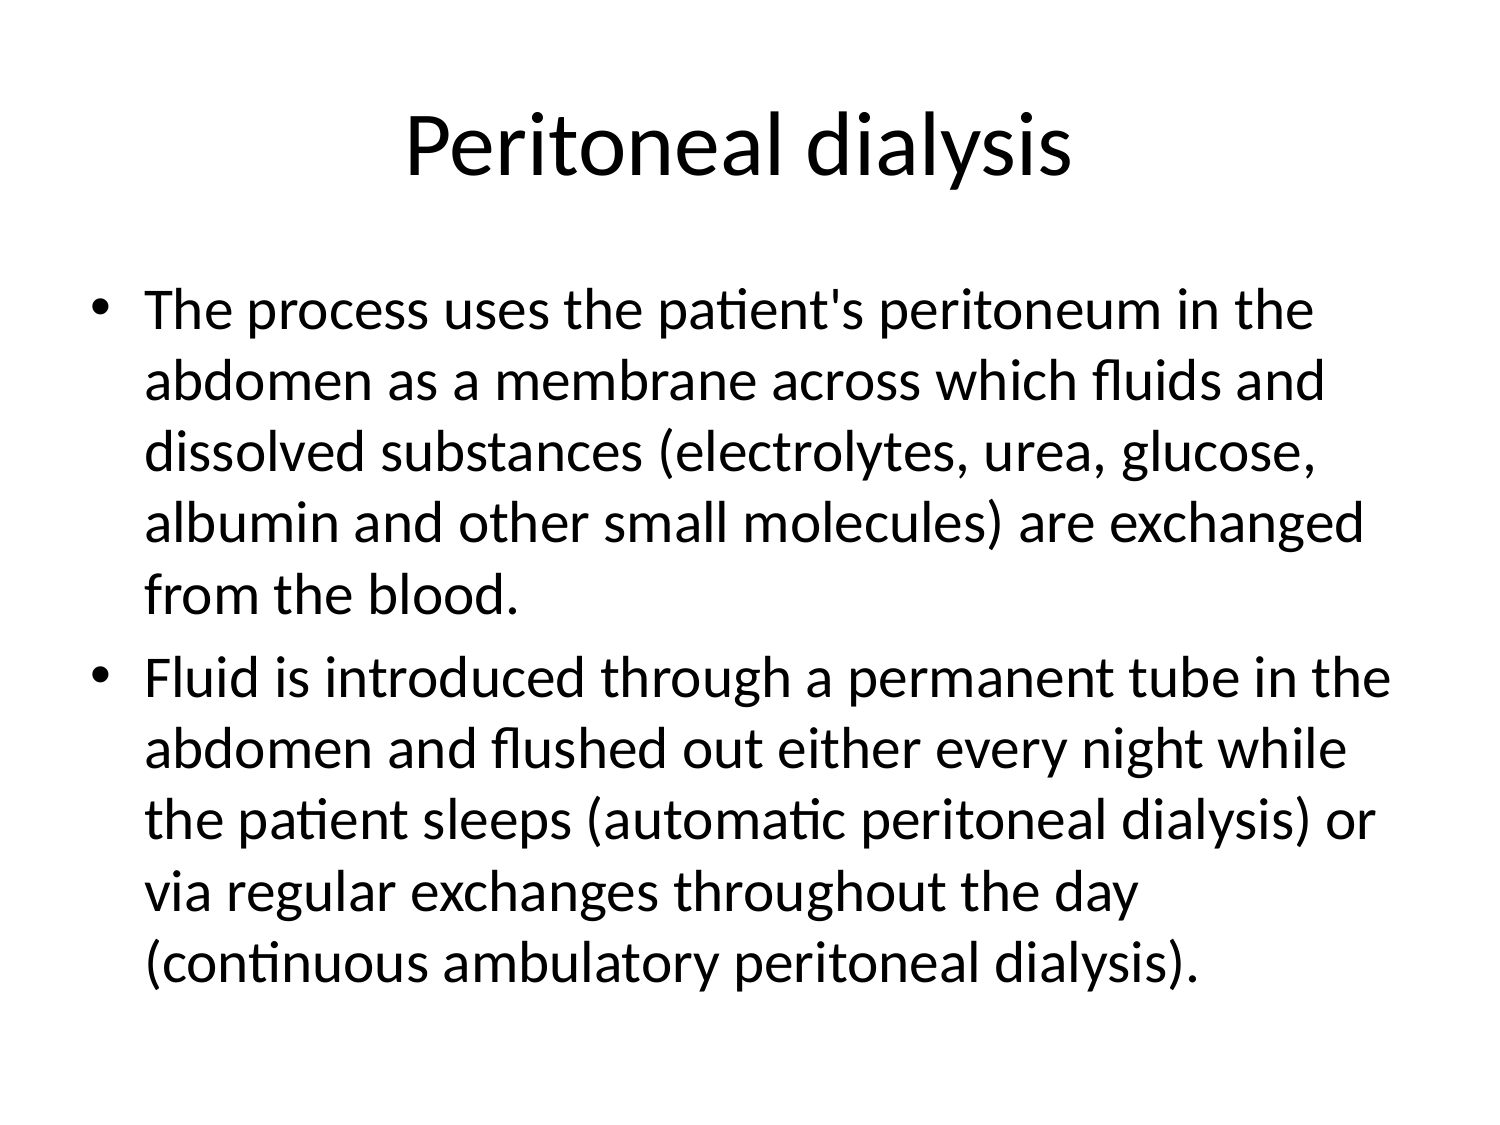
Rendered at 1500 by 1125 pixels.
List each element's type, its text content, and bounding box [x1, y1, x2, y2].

list The process uses the patient's peritoneum in the abdomen as a membrane across which fluids and dissolved substances (electrolytes, urea, glucose, albumin and other small molecules) are exchanged from the blood. Fluid is introduced through a permanent tube in the abdomen and flushed out either every night while the patient sleeps (automatic peritoneal dialysis) or via regular exchanges throughout the day (continuous ambulatory peritoneal dialysis). [75, 262, 1425, 1005]
title Peritoneal dialysis [75, 45, 1425, 233]
